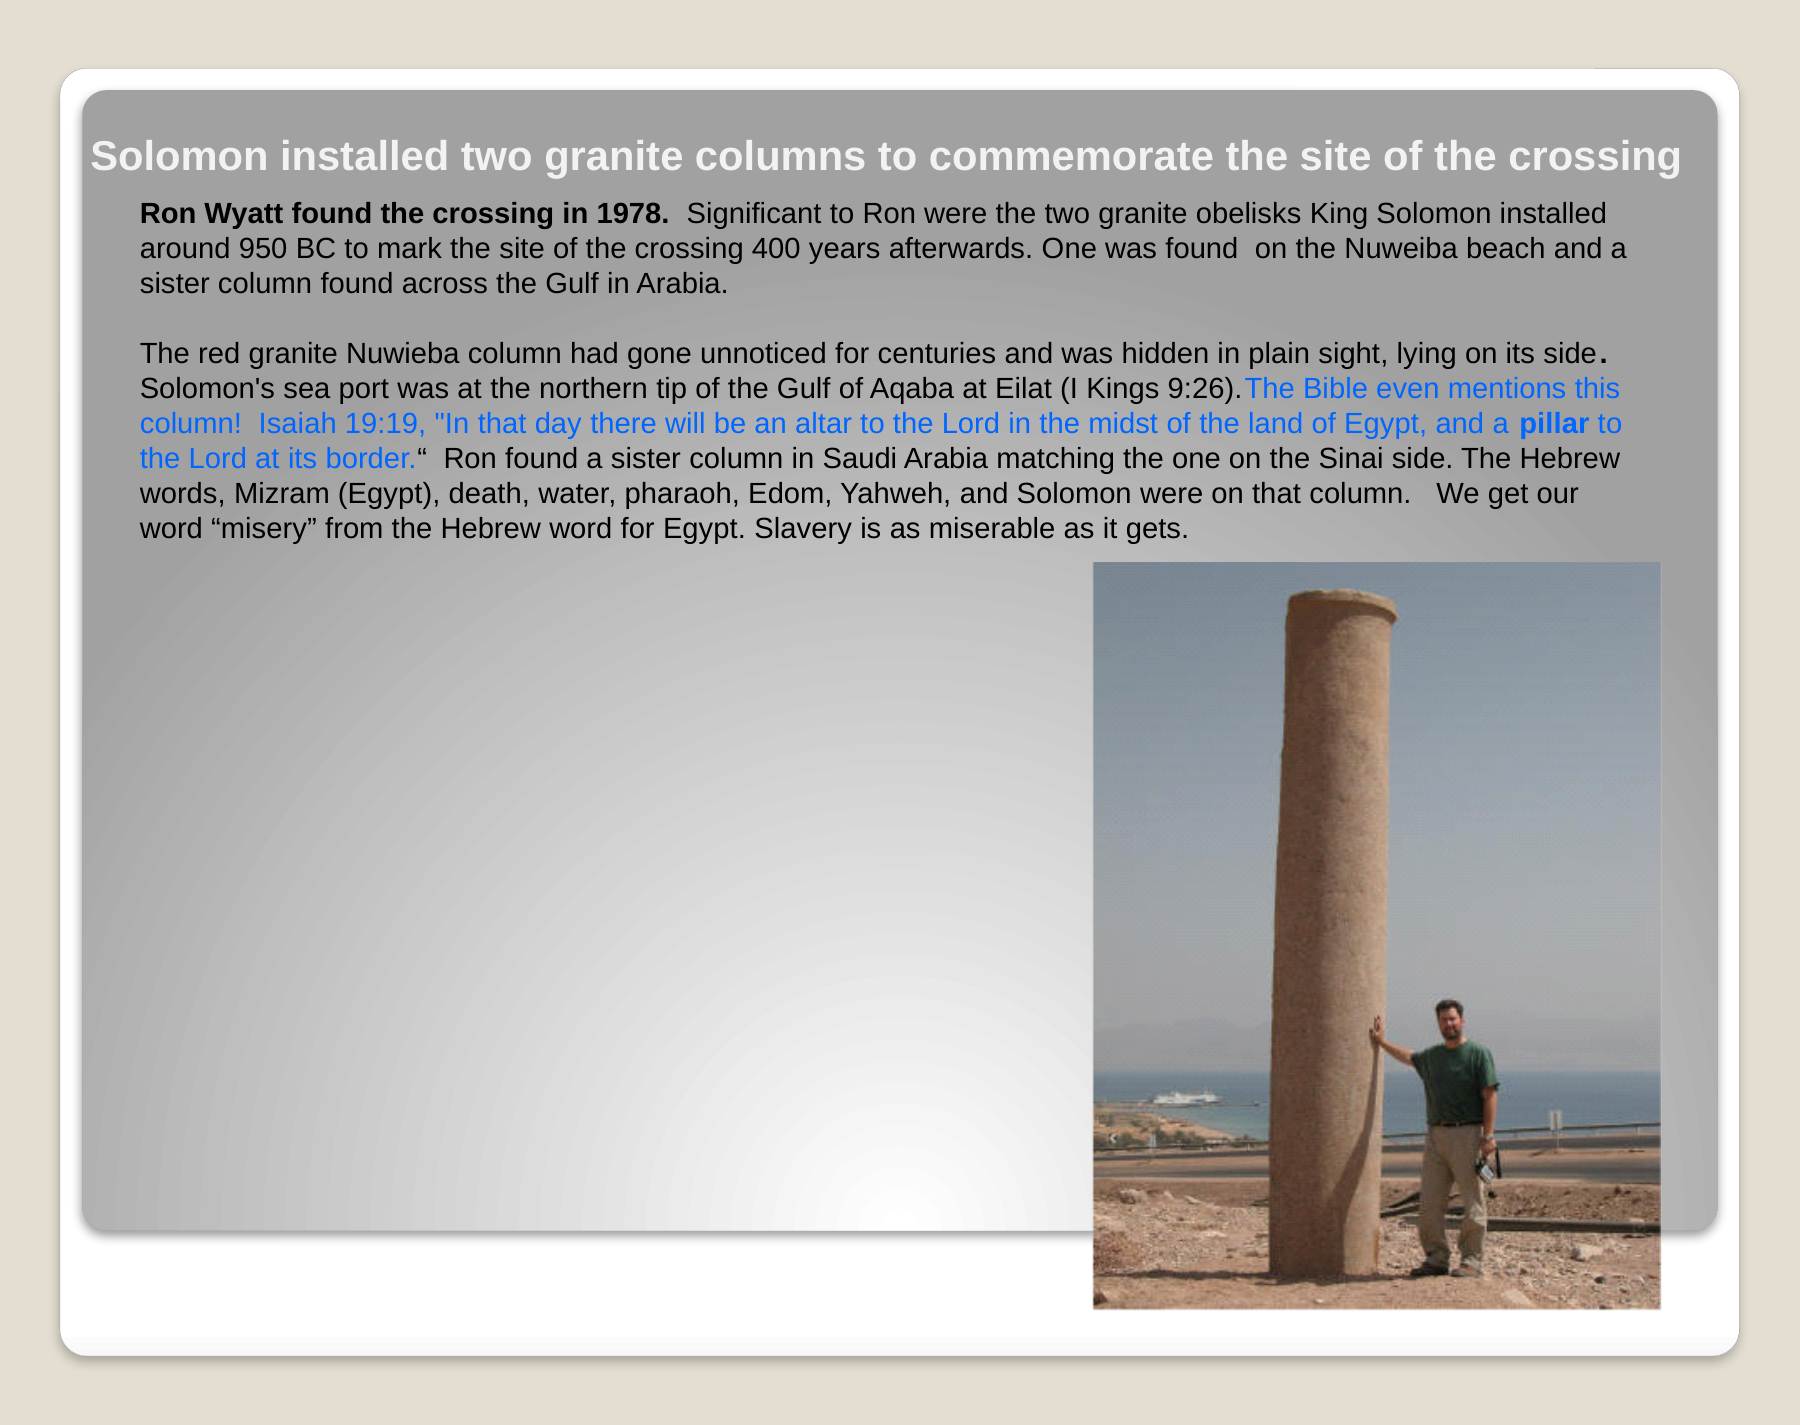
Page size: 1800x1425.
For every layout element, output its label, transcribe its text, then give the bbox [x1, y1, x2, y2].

picture [1087, 562, 1663, 1338]
title Solomon installed two granite columns to commemorate the site of the crossing [62, 112, 1711, 188]
text_box Ron Wyatt found the crossing in 1978. Significant to Ron were the two granite obelisks King Solomon installed around 950 BC to mark the site of the crossing 400 years afterwards. One was found on the Nuweiba beach and a sister column found across the Gulf in Arabia. The red granite Nuwieba column had gone unnoticed for centuries and was hidden in plain sight, lying on its side. Solomon's sea port was at the northern tip of the Gulf of Aqaba at Eilat (I Kings 9:26).The Bible even mentions this column! Isaiah 19:19, "In that day there will be an altar to the Lord in the midst of the land of Egypt, and a pillar to the Lord at its border.“ Ron found a sister column in Saudi Arabia matching the one on the Sinai side. The Hebrew words, Mizram (Egypt), death, water, pharaoh, Edom, Yahweh, and Solomon were on that column. We get our word “misery” from the Hebrew word for Egypt. Slavery is as miserable as it gets. [125, 187, 1650, 732]
